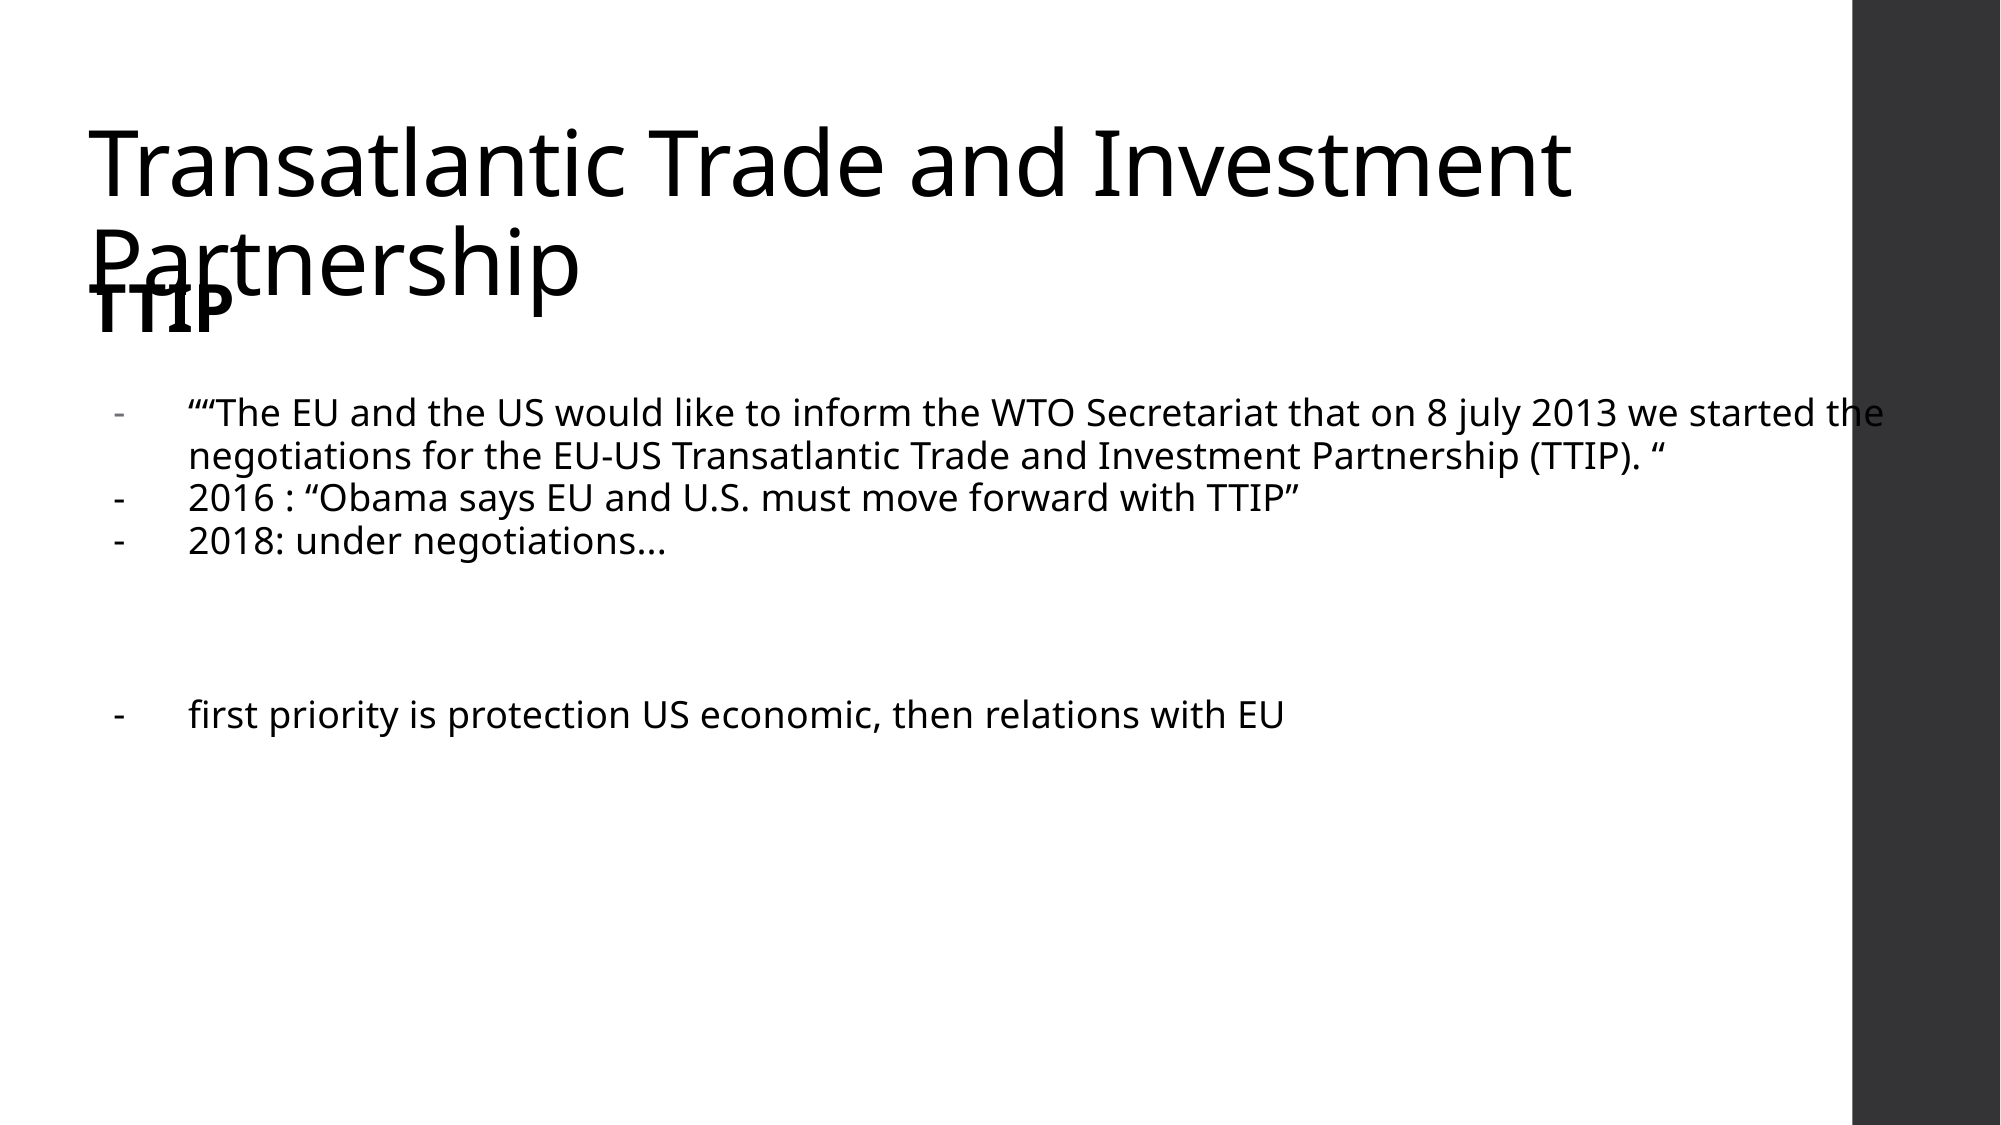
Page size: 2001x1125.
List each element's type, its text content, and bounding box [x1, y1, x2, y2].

title Transatlantic Trade and Investment Partnership [68, 97, 1932, 223]
list TTIP ““The EU and the US would like to inform the WTO Secretariat that on 8 july 2013 we started the negotiations for the EU-US Transatlantic Trade and Investment Partnership (TTIP). “ 2016 : “Obama says EU and U.S. must move forward with TTIP” 2018: under negotiations... first priority is protection US economic, then relations with EU [68, 252, 1932, 1000]
